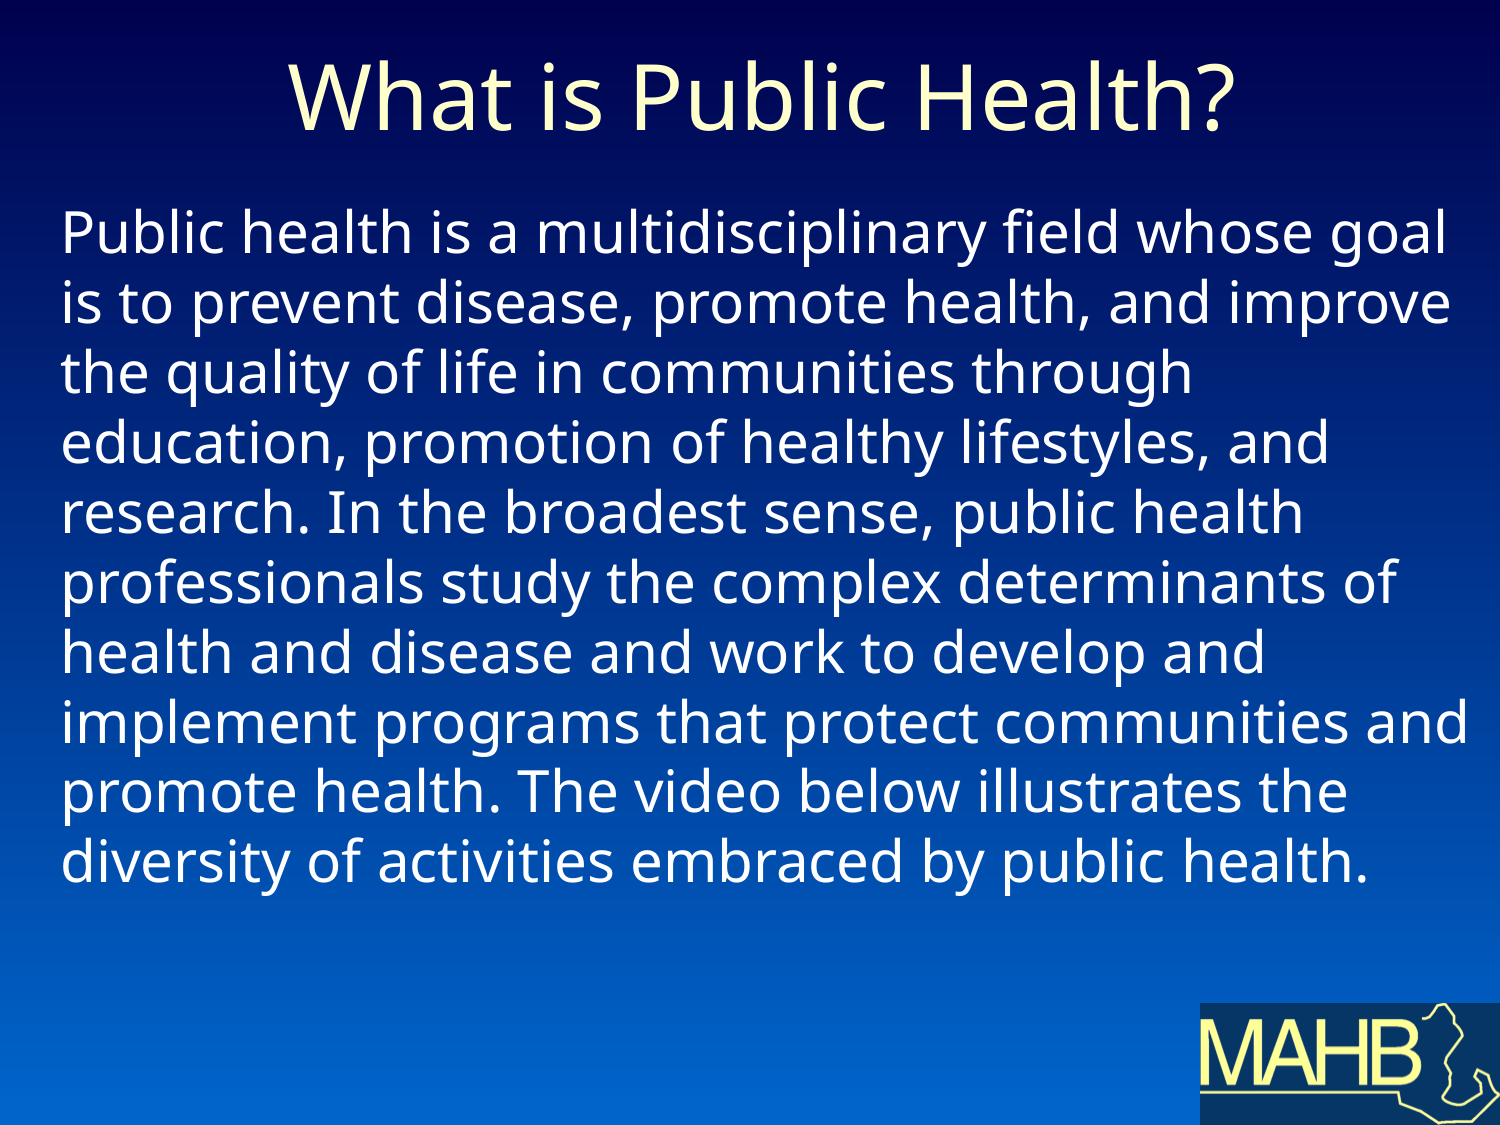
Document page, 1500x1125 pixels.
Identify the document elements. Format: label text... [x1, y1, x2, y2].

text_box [1199, 1003, 1500, 1125]
text_box Public health is a multidisciplinary field whose goal is to prevent disease, promote health, and improve the quality of life in communities through education, promotion of healthy lifestyles, and research. In the broadest sense, public health professionals study the complex determinants of health and disease and work to develop and implement programs that protect communities and promote health. The video below illustrates the diversity of activities embraced by public health. [45, 187, 1500, 902]
title What is Public Health? [124, 0, 1401, 187]
